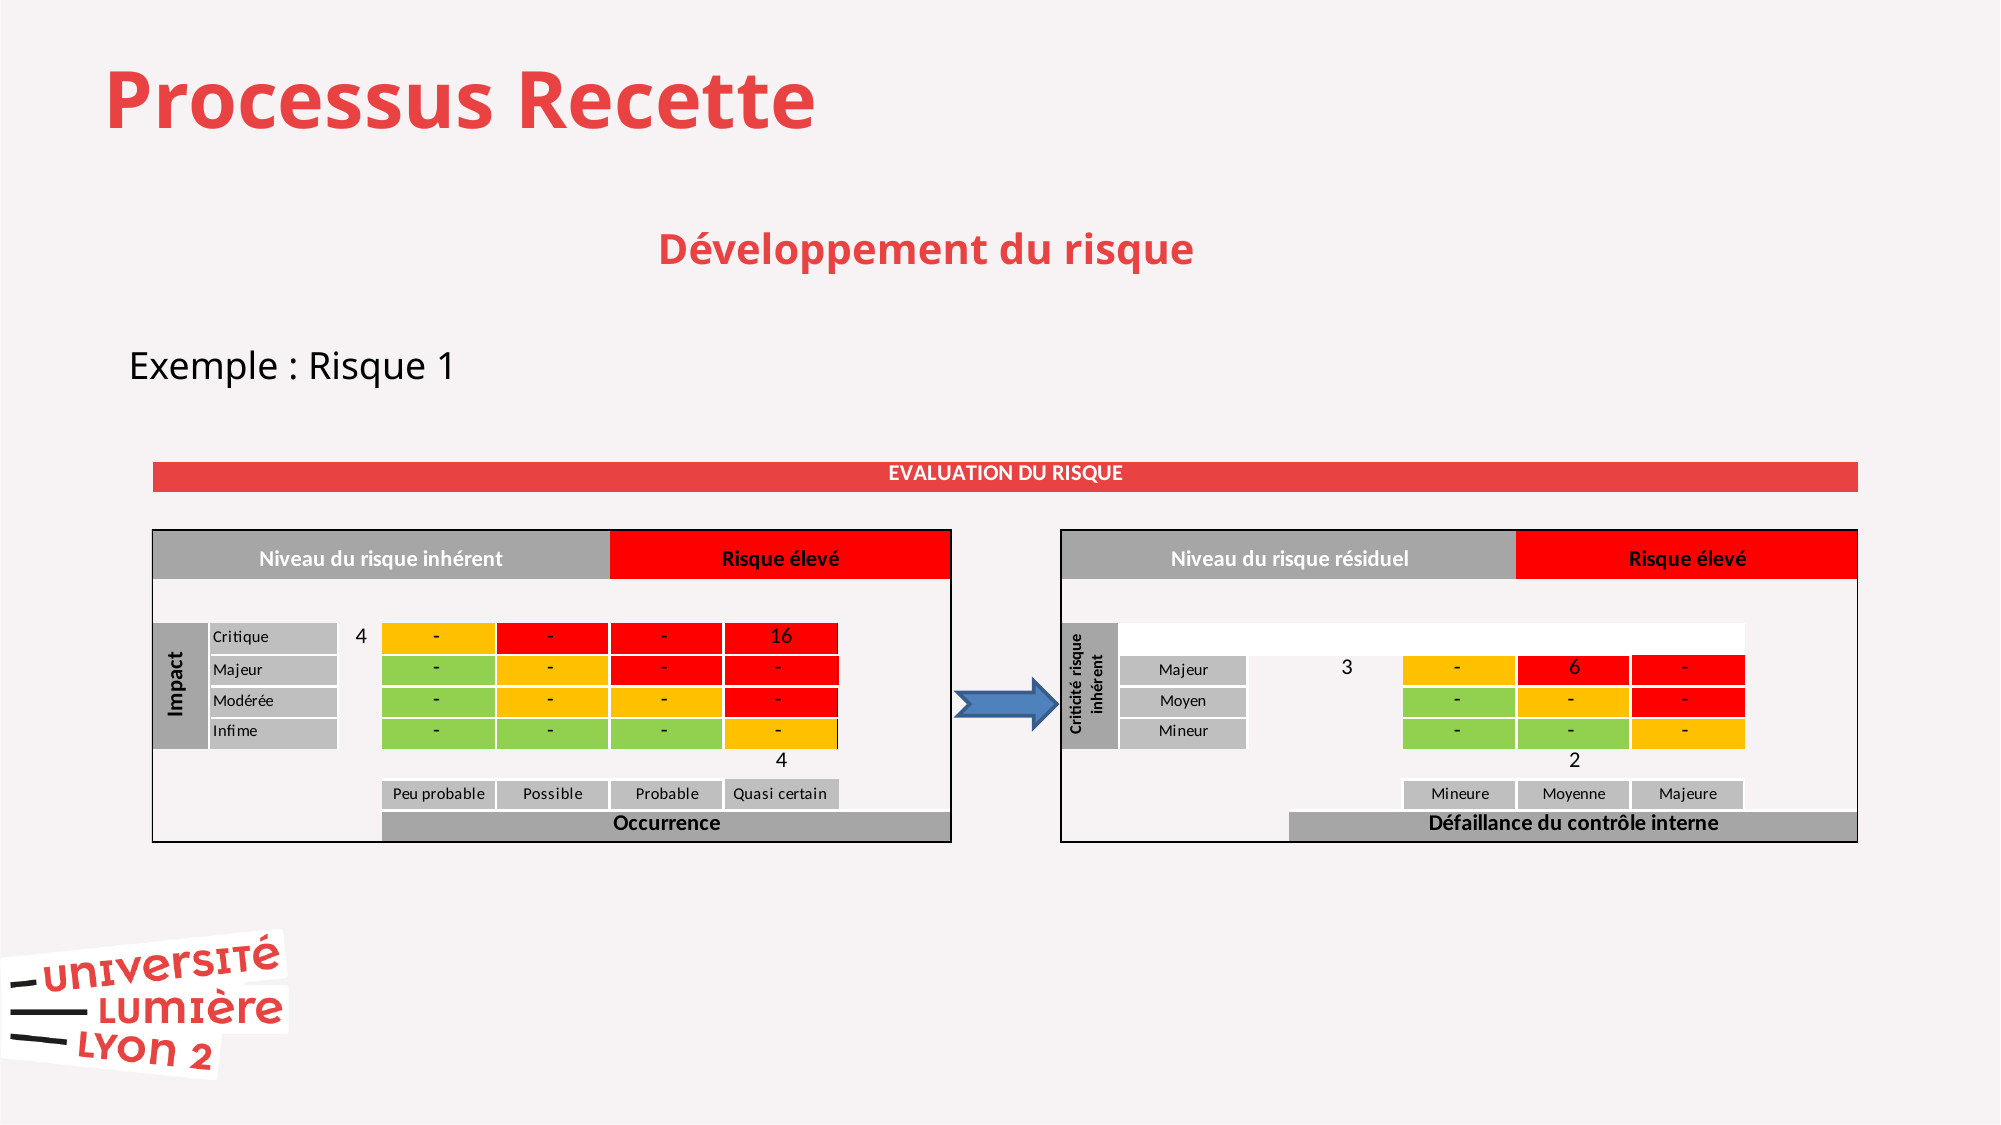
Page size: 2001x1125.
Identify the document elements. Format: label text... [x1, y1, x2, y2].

text_box Développement du risque [642, 216, 1665, 281]
text_box Exemple : Risque 1 [113, 334, 643, 395]
picture [0, 0, 2000, 1125]
text_box Processus Recette [89, 42, 1860, 152]
